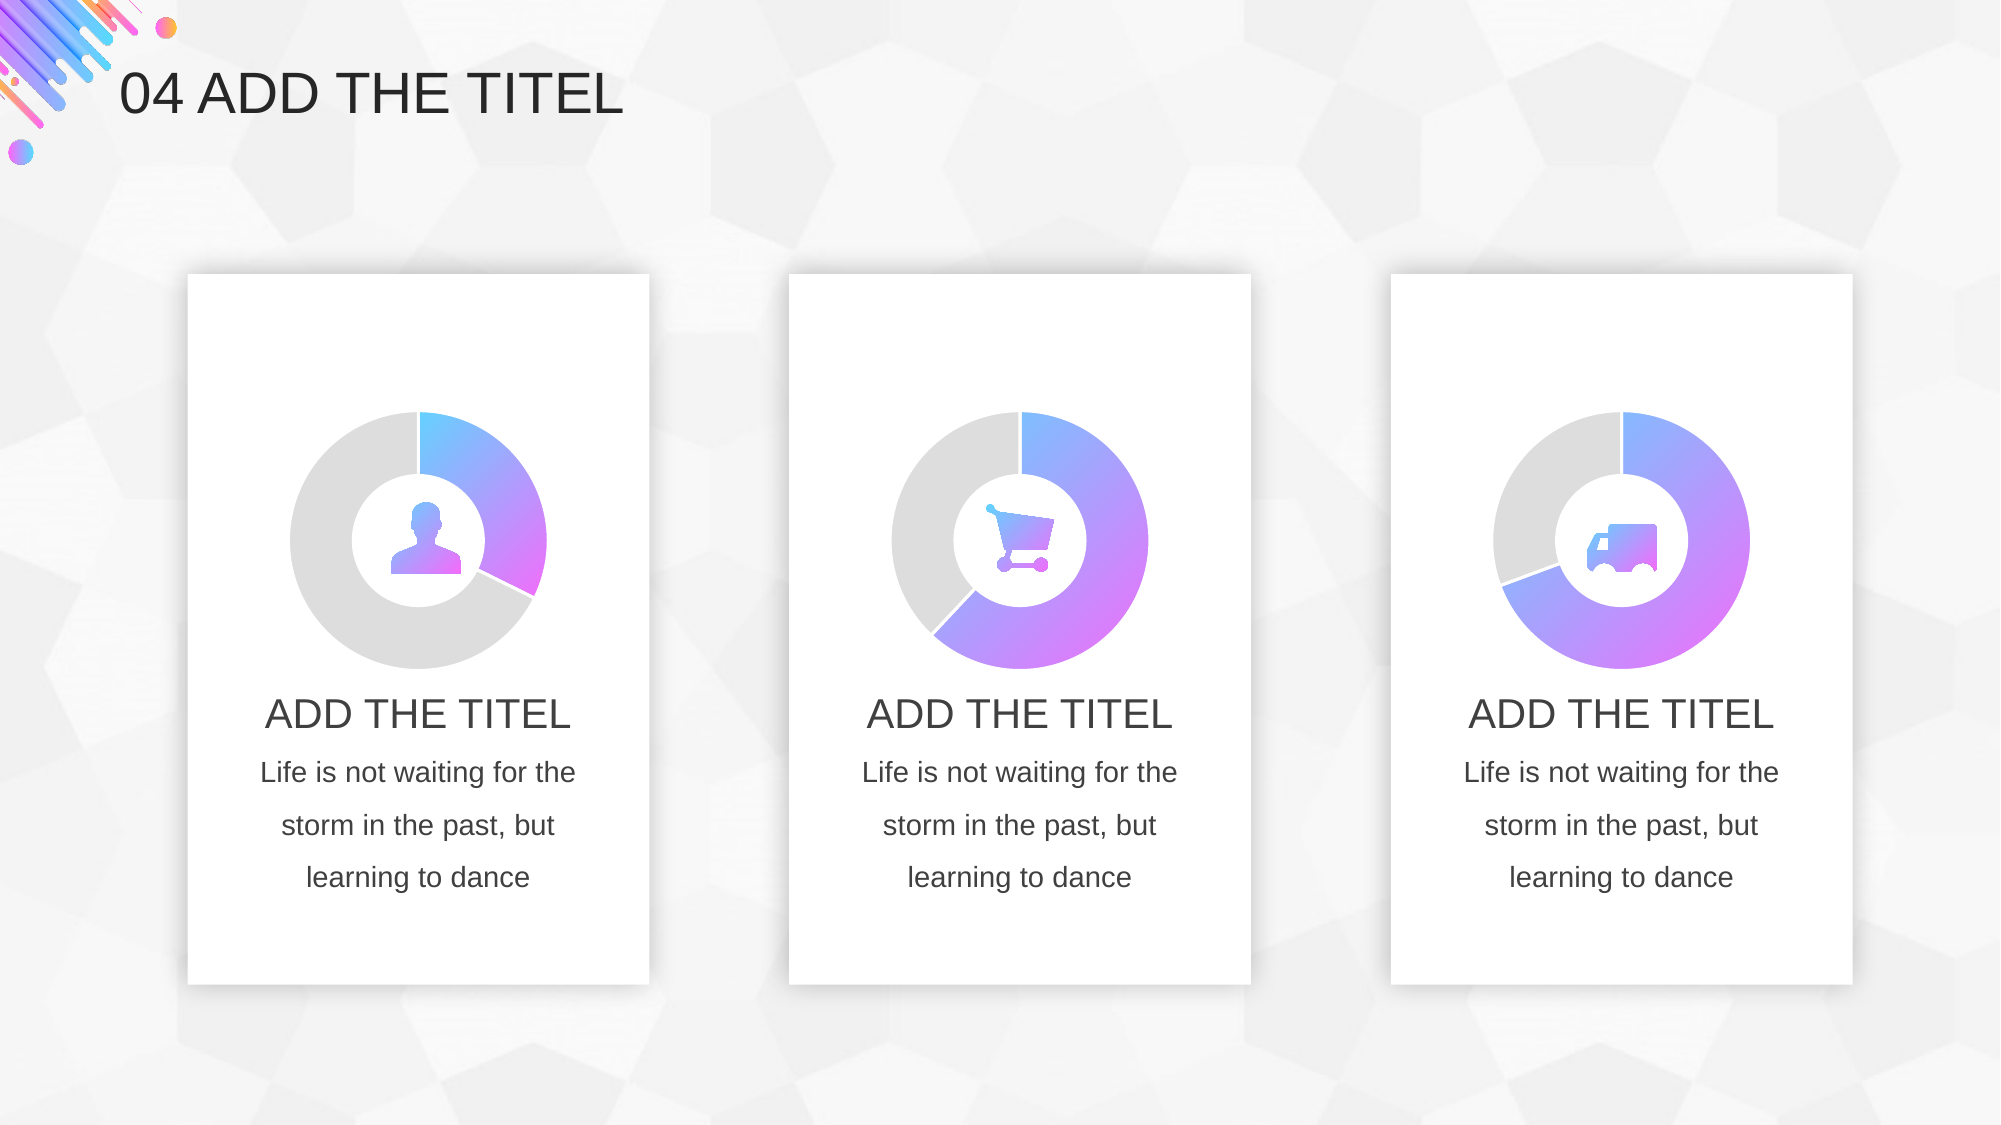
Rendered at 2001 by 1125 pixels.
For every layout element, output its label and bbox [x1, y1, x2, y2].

text_box [204, 405, 633, 896]
text_box [806, 405, 1234, 896]
picture [0, 0, 2000, 1125]
text_box [1407, 405, 1836, 896]
